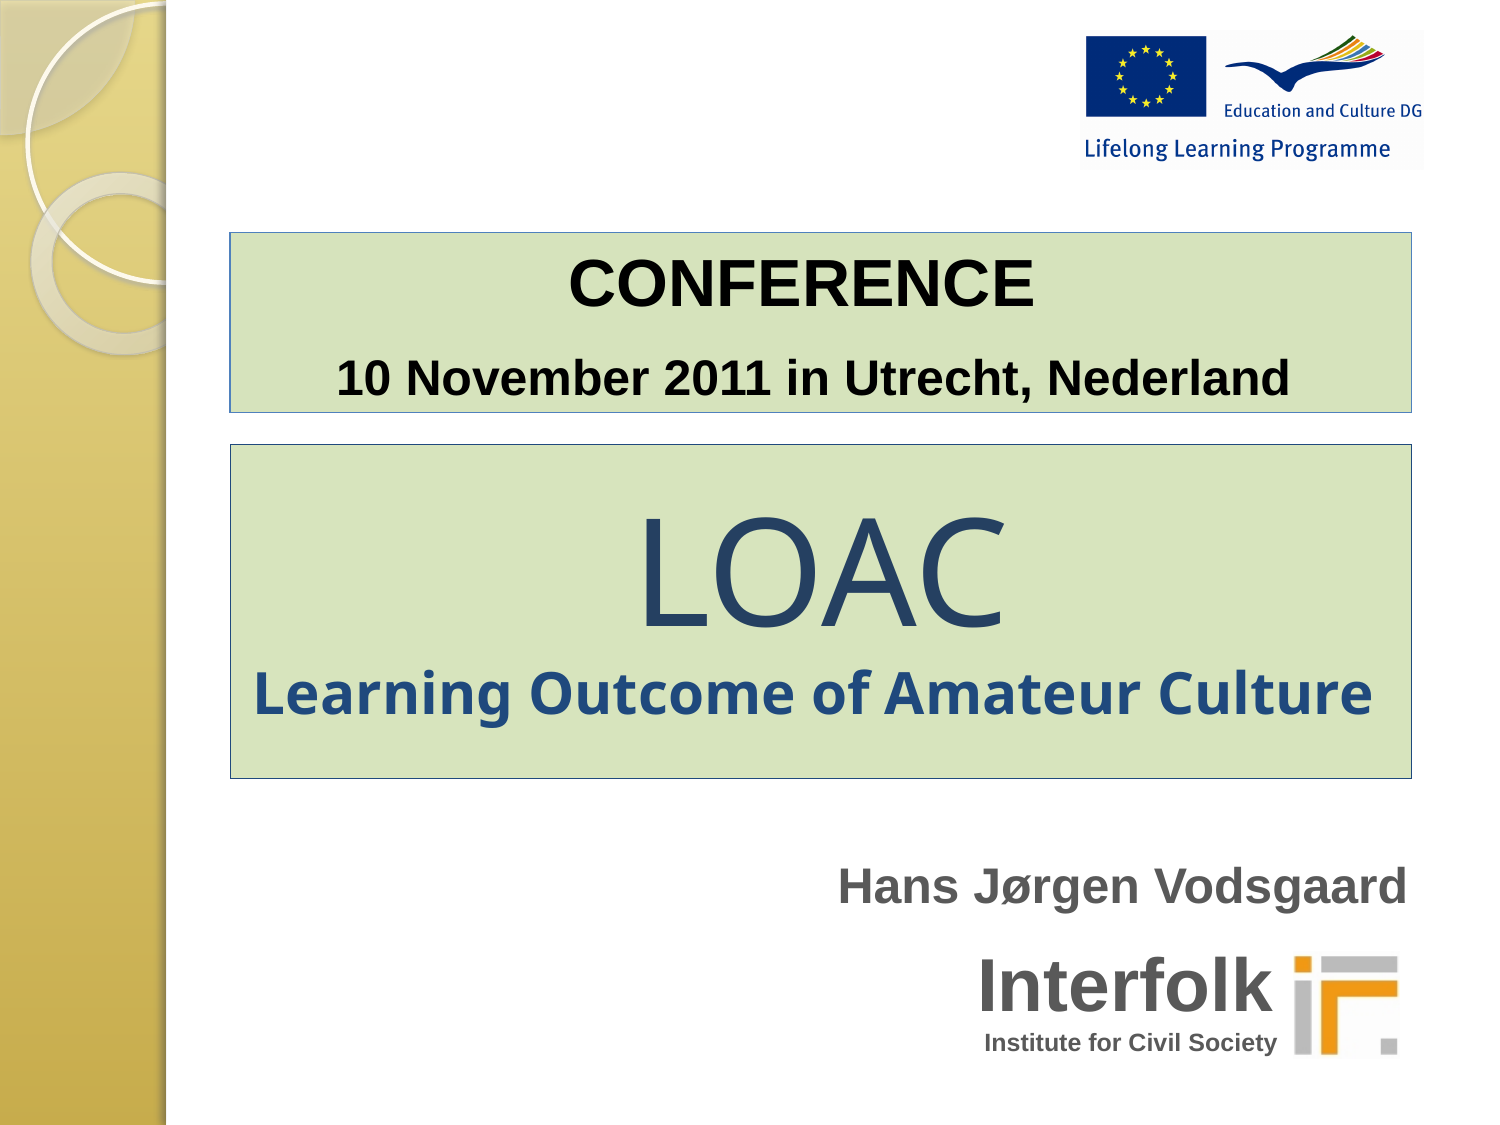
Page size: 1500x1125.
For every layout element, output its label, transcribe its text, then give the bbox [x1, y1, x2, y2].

picture [1293, 950, 1400, 1059]
picture [1080, 30, 1424, 170]
text_box CONFERENCE 10 November 2011 in Utrecht, Nederland [230, 232, 1412, 413]
list [242, 373, 1471, 457]
text_box Hans Jørgen Vodsgaard [761, 845, 1424, 921]
text_box LOAC Learning Outcome of Amateur Culture [230, 444, 1412, 779]
text_box Interfolk Institute for Civil Society [962, 928, 1400, 1064]
